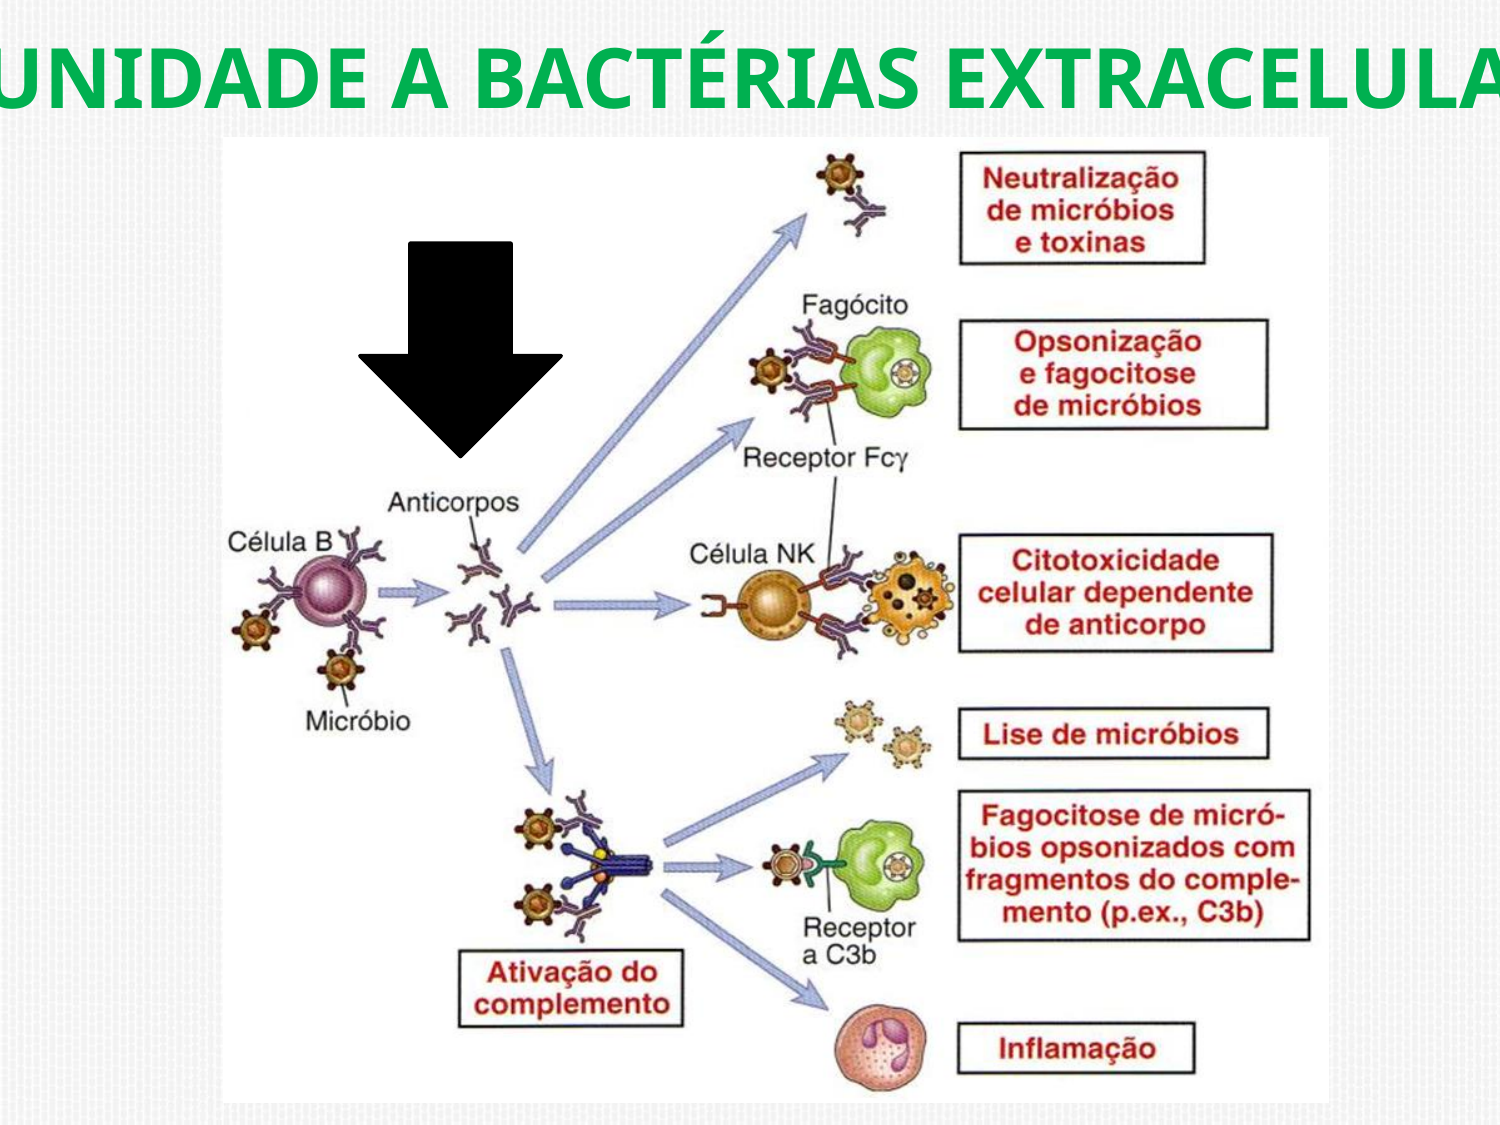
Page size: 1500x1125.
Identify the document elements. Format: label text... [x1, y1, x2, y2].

picture [0, 0, 1500, 1125]
text_box Imunidade a bactérias extracelulares [53, 24, 1483, 125]
